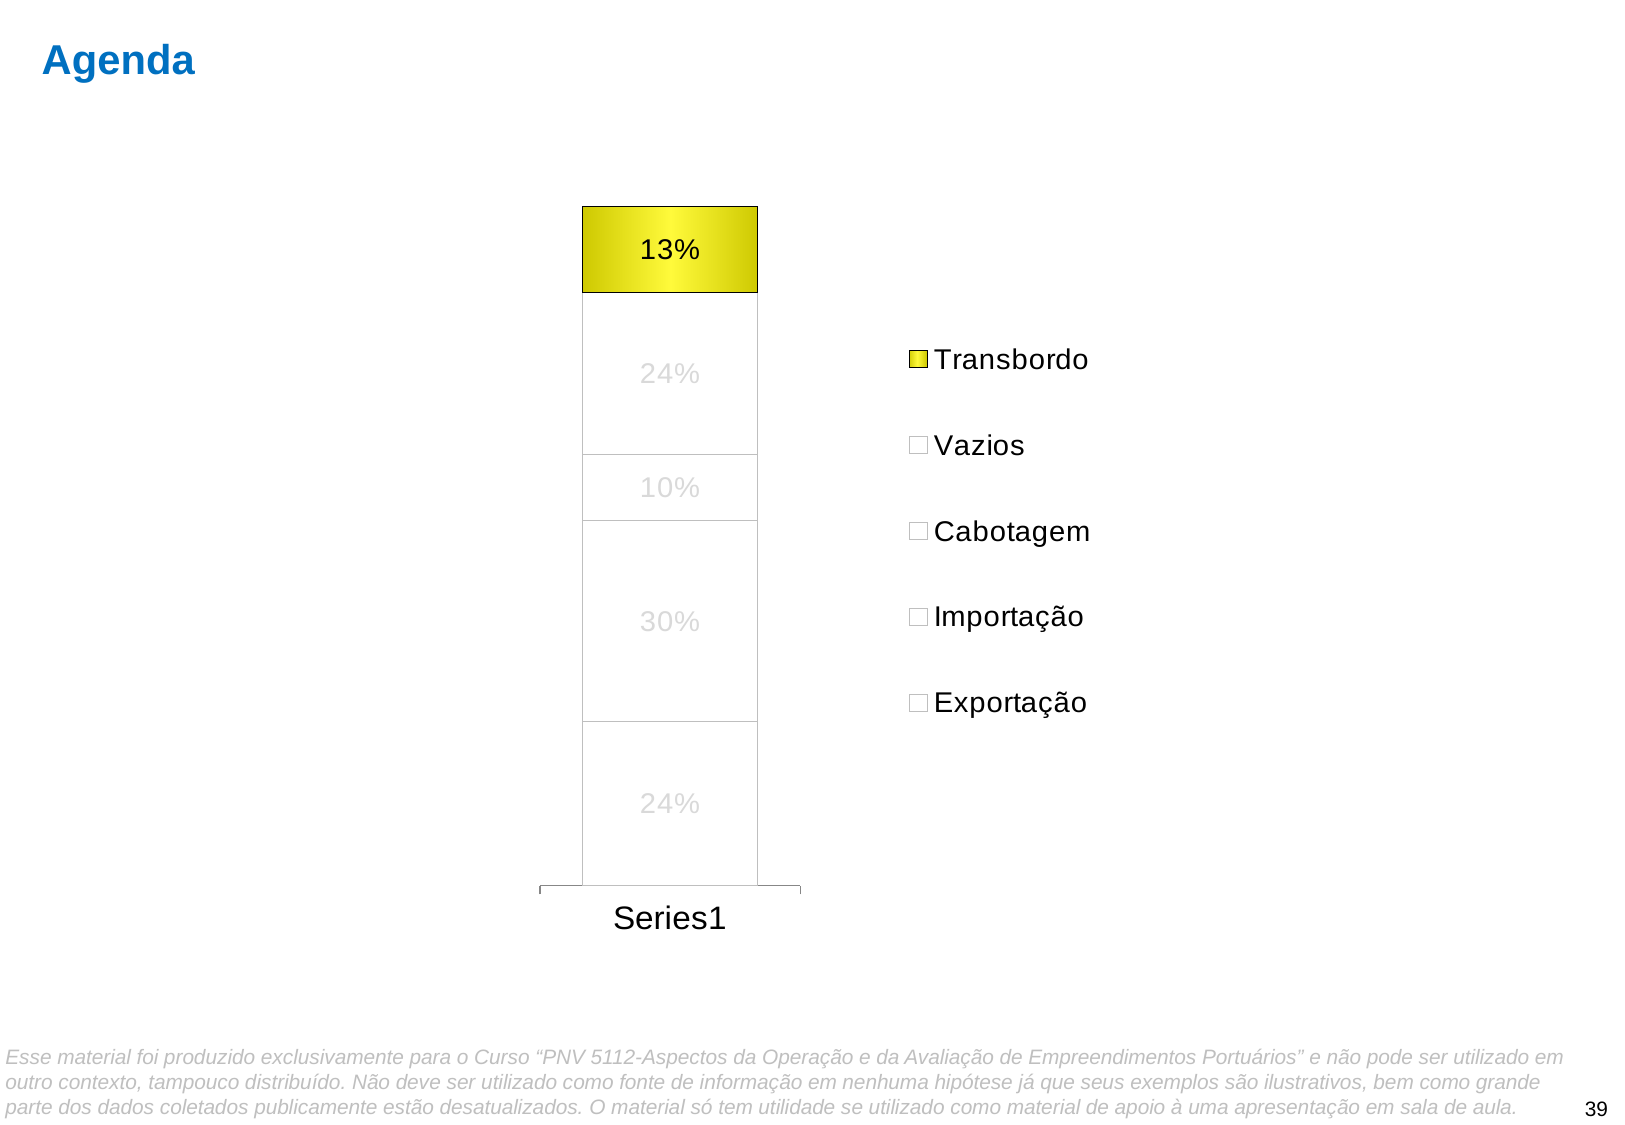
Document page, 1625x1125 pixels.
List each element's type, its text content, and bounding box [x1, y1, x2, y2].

chart [516, 184, 1144, 936]
title Agenda [32, 30, 1593, 86]
